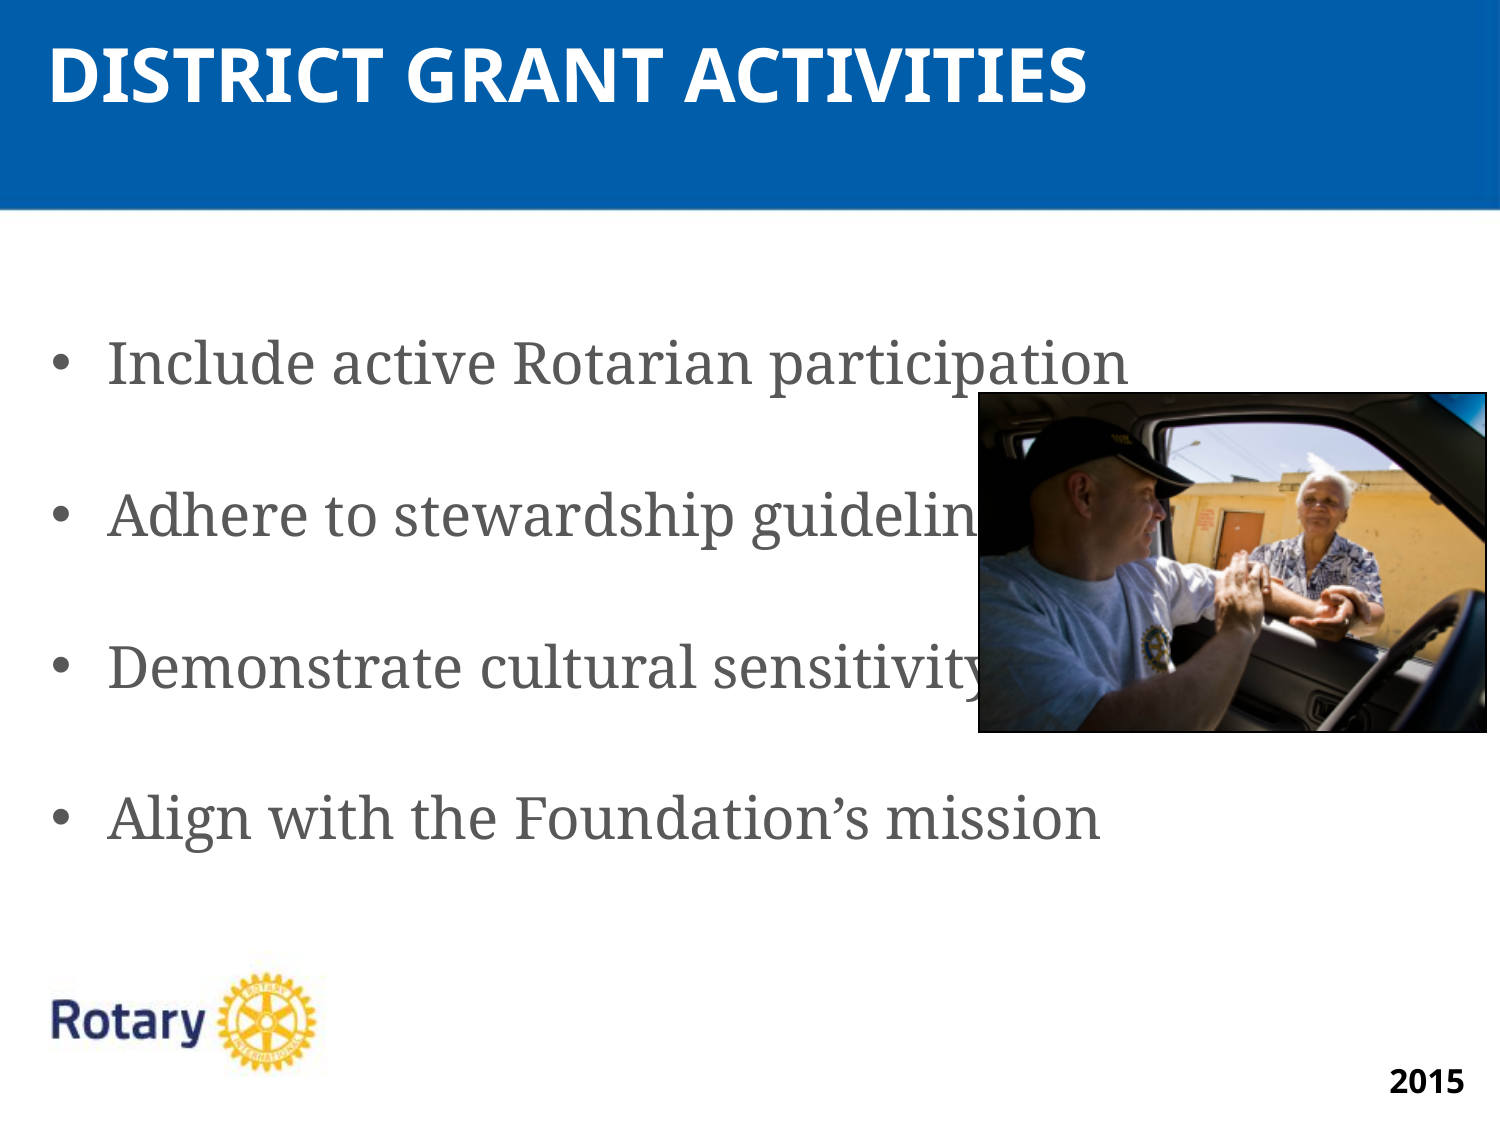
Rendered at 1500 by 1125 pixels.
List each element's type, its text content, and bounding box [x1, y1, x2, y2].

picture [0, 0, 1500, 1125]
text_box DISTRICT GRANT ACTIVITIES [30, 36, 1469, 181]
text_box Include active Rotarian participation Adhere to stewardship guidelines Demonstrate cultural sensitivity Align with the Foundation’s mission [36, 249, 1469, 956]
